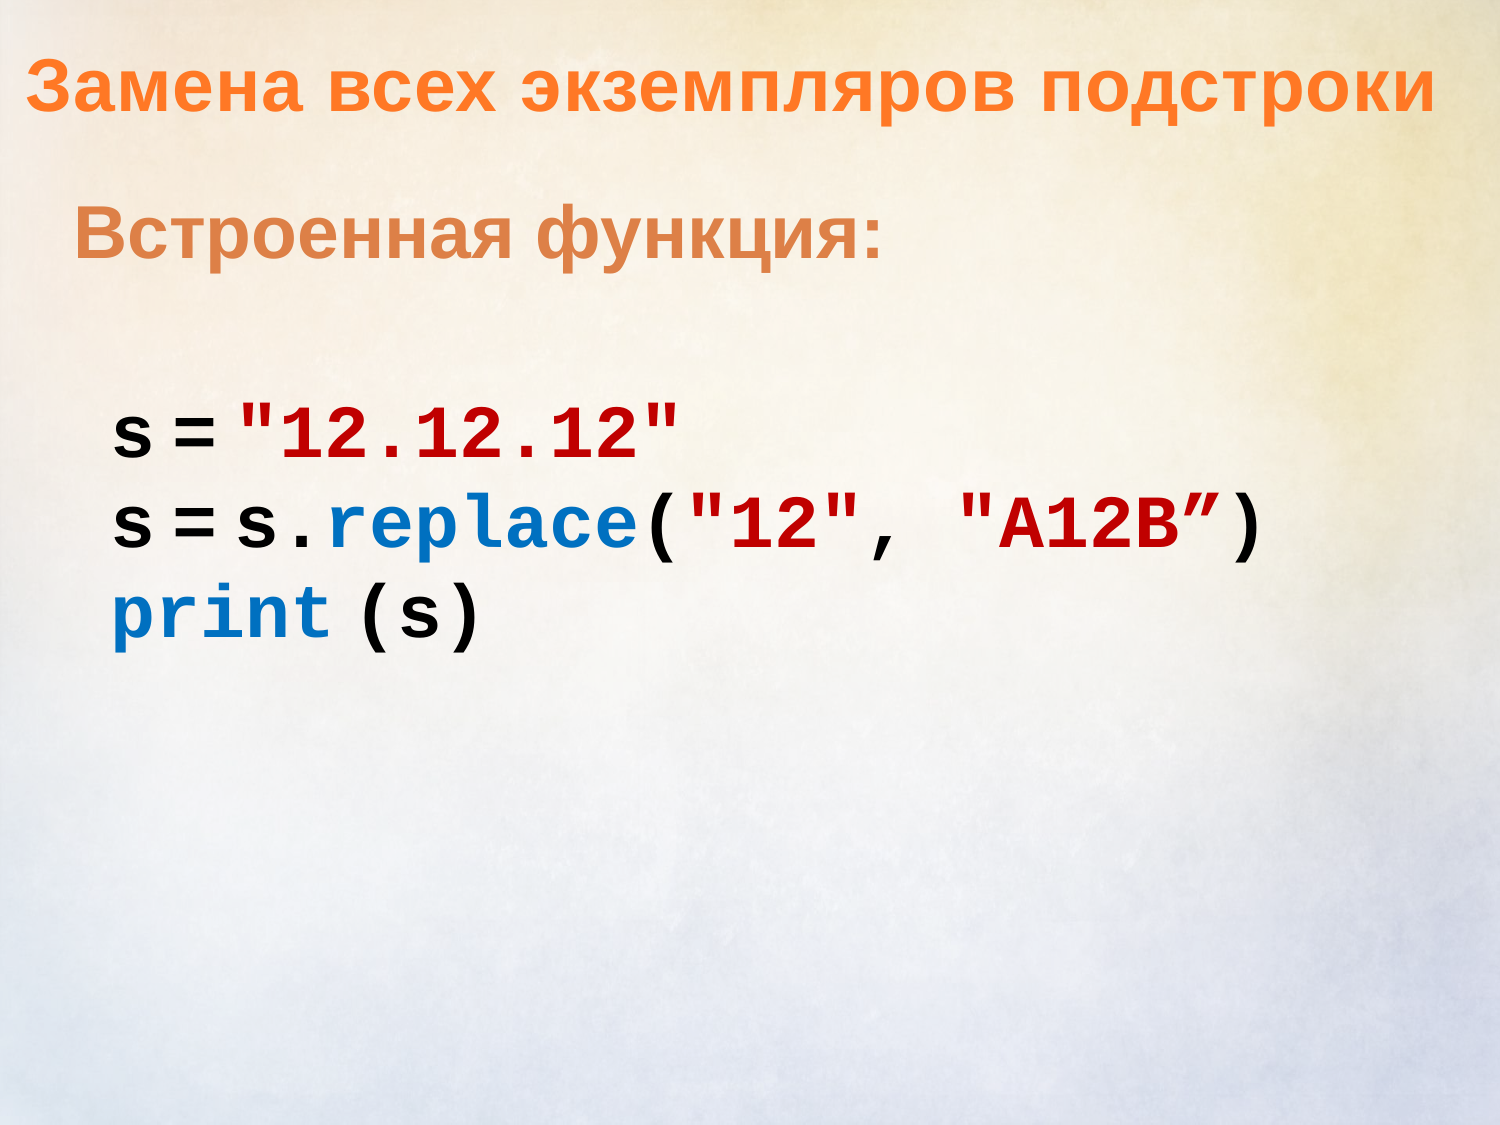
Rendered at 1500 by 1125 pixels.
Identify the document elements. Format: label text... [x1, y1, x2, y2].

text_box s = "12.12.12" s = s.replace("12", "A12B”) print (s) [82, 374, 1460, 794]
title Замена всех экземпляров подстроки [0, 35, 1465, 127]
text_box Встроенная функция: [58, 175, 1435, 281]
